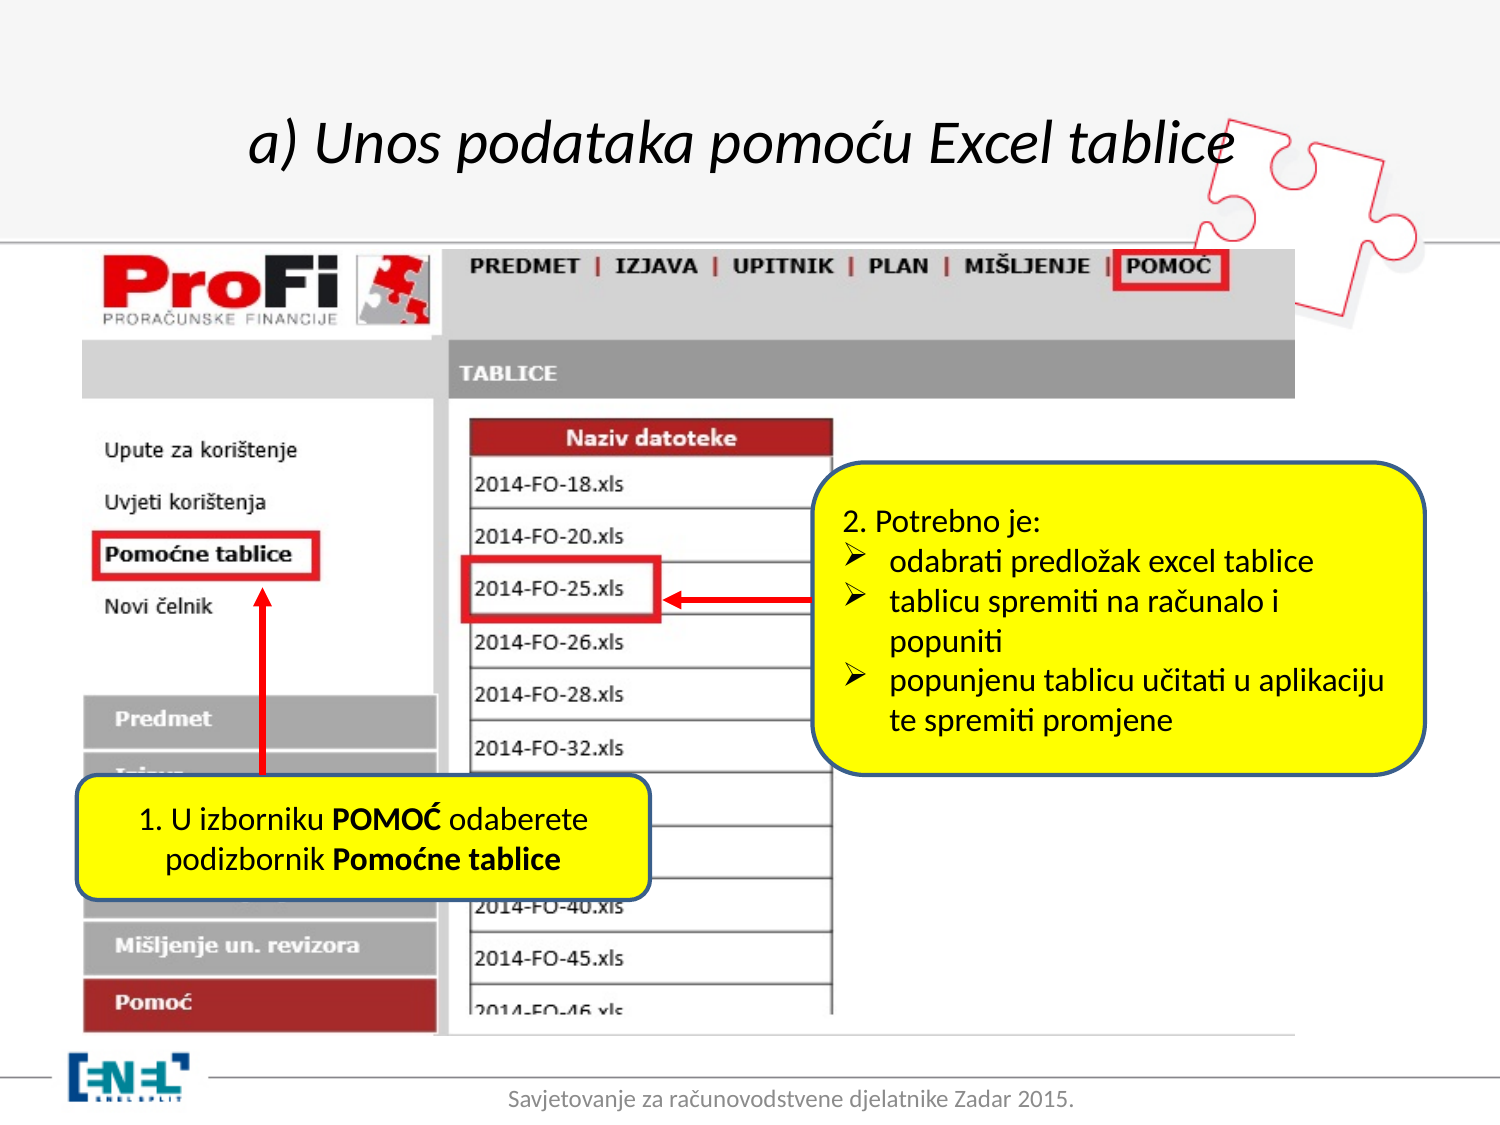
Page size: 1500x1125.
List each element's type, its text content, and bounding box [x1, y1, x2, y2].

text_box 2. Potrebno je: odabrati predložak excel tablice tablicu spremiti na računalo i popuniti popunjenu tablicu učitati u aplikaciju te spremiti promjene [1300, 460, 1428, 778]
picture [0, 0, 1500, 1125]
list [81, 249, 1295, 1036]
title a) Unos podataka pomoću Excel tablice [75, 45, 1425, 233]
